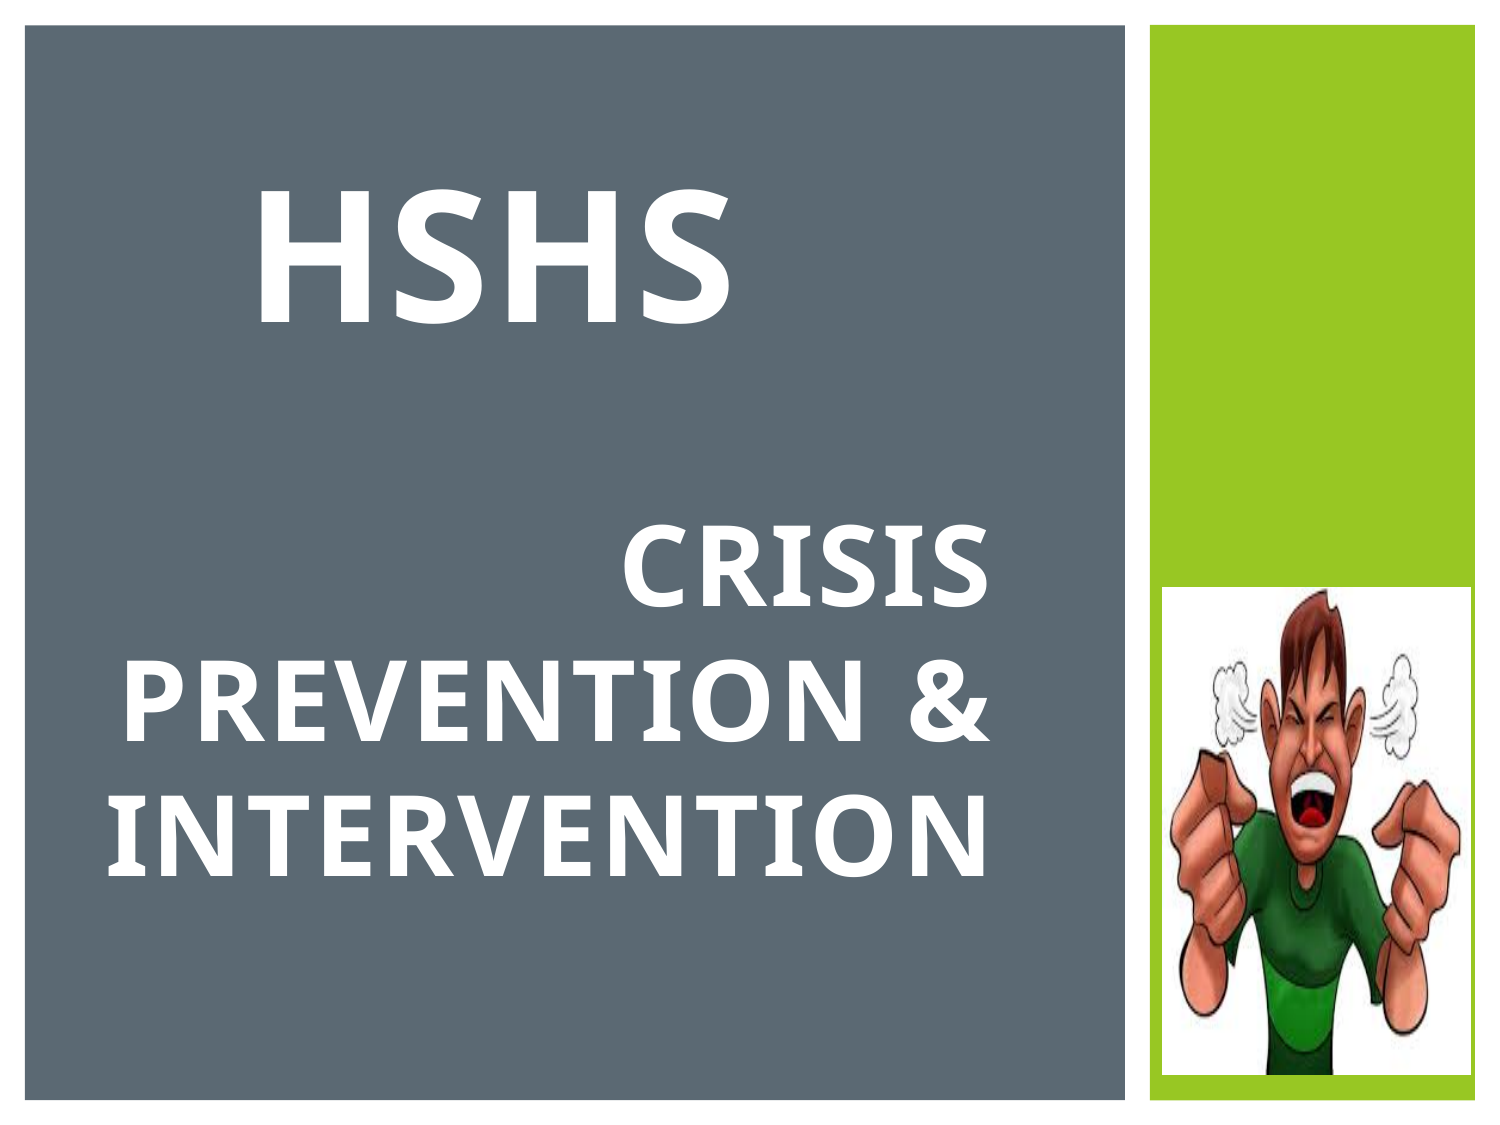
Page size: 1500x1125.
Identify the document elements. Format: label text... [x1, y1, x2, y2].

title HSHS Crisis Prevention & Intervention [0, 137, 1125, 901]
picture [1162, 587, 1471, 1076]
